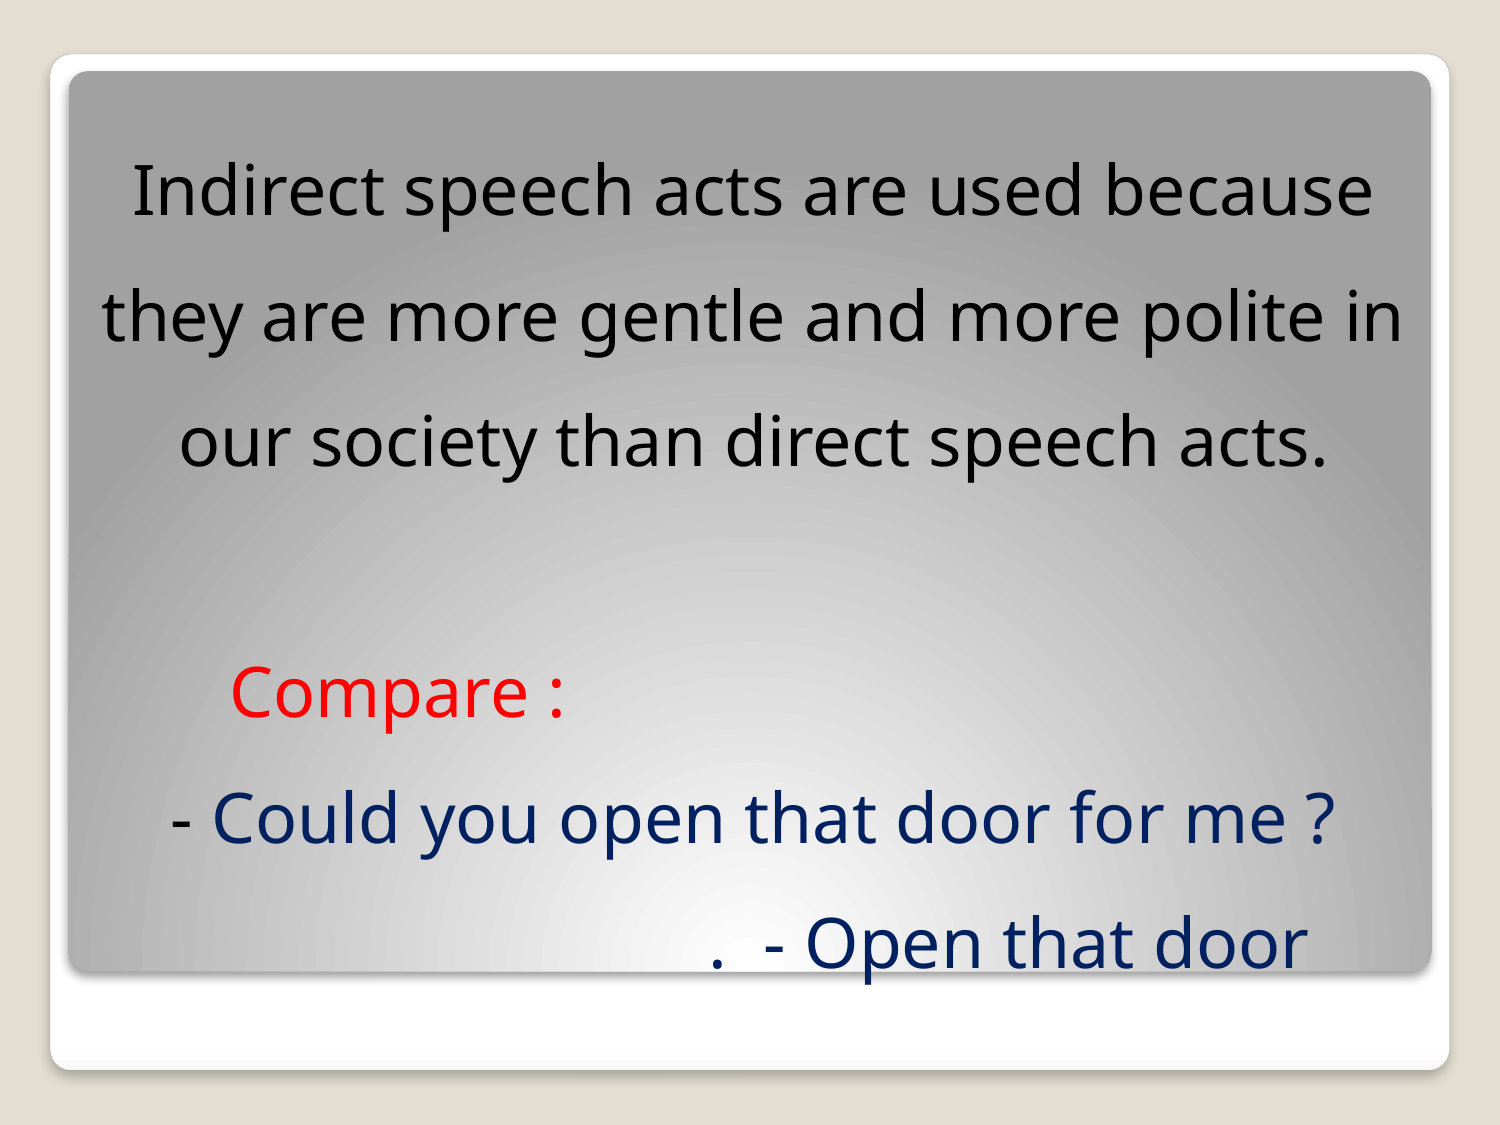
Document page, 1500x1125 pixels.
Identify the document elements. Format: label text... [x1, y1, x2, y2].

title Indirect speech acts are used because they are more gentle and more polite in our society than direct speech acts. Compare : - Could you open that door for me ? - Open that door . [82, 78, 1425, 990]
